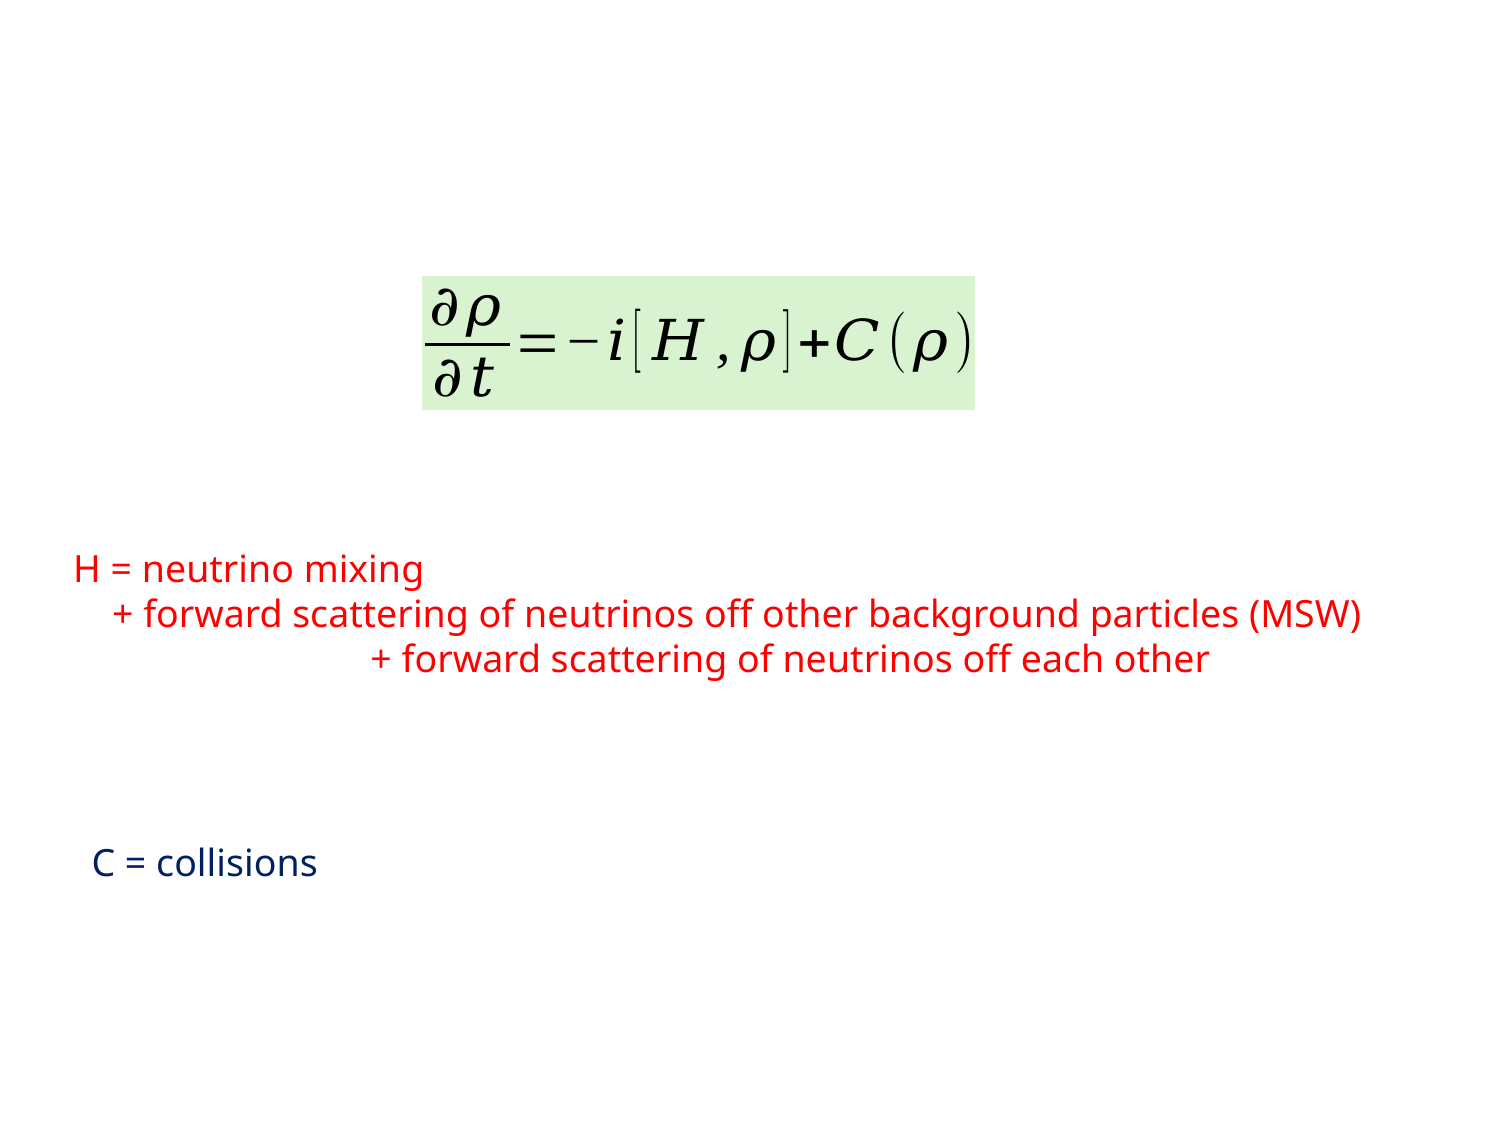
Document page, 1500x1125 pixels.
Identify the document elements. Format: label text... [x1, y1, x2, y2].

text_box C = collisions [76, 831, 343, 892]
text_box H = neutrino mixing + forward scattering of neutrinos off other background particles (MSW) + forward scattering of neutrinos off each other [58, 537, 1475, 688]
